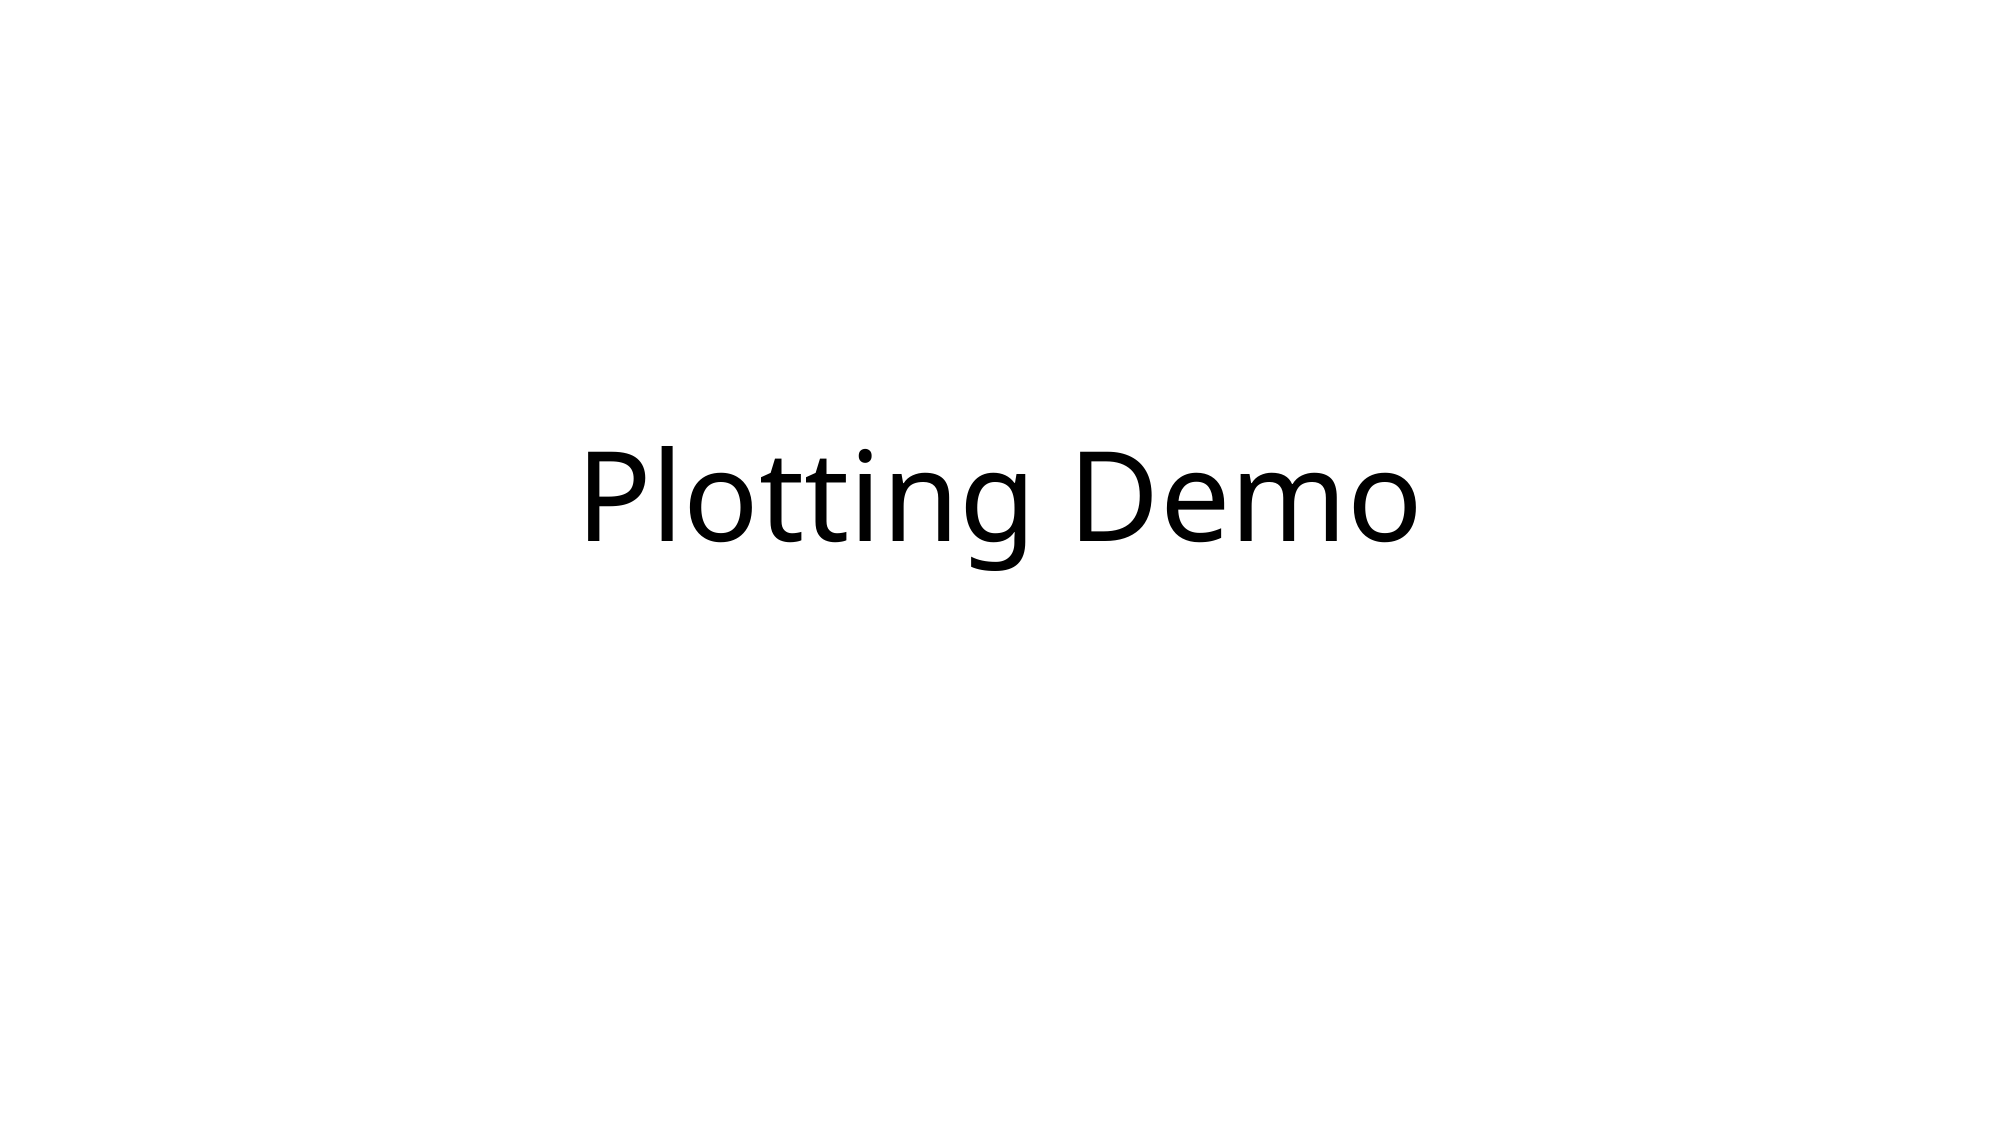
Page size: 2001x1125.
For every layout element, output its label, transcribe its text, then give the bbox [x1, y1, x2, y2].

title Plotting Demo [249, 184, 1750, 576]
